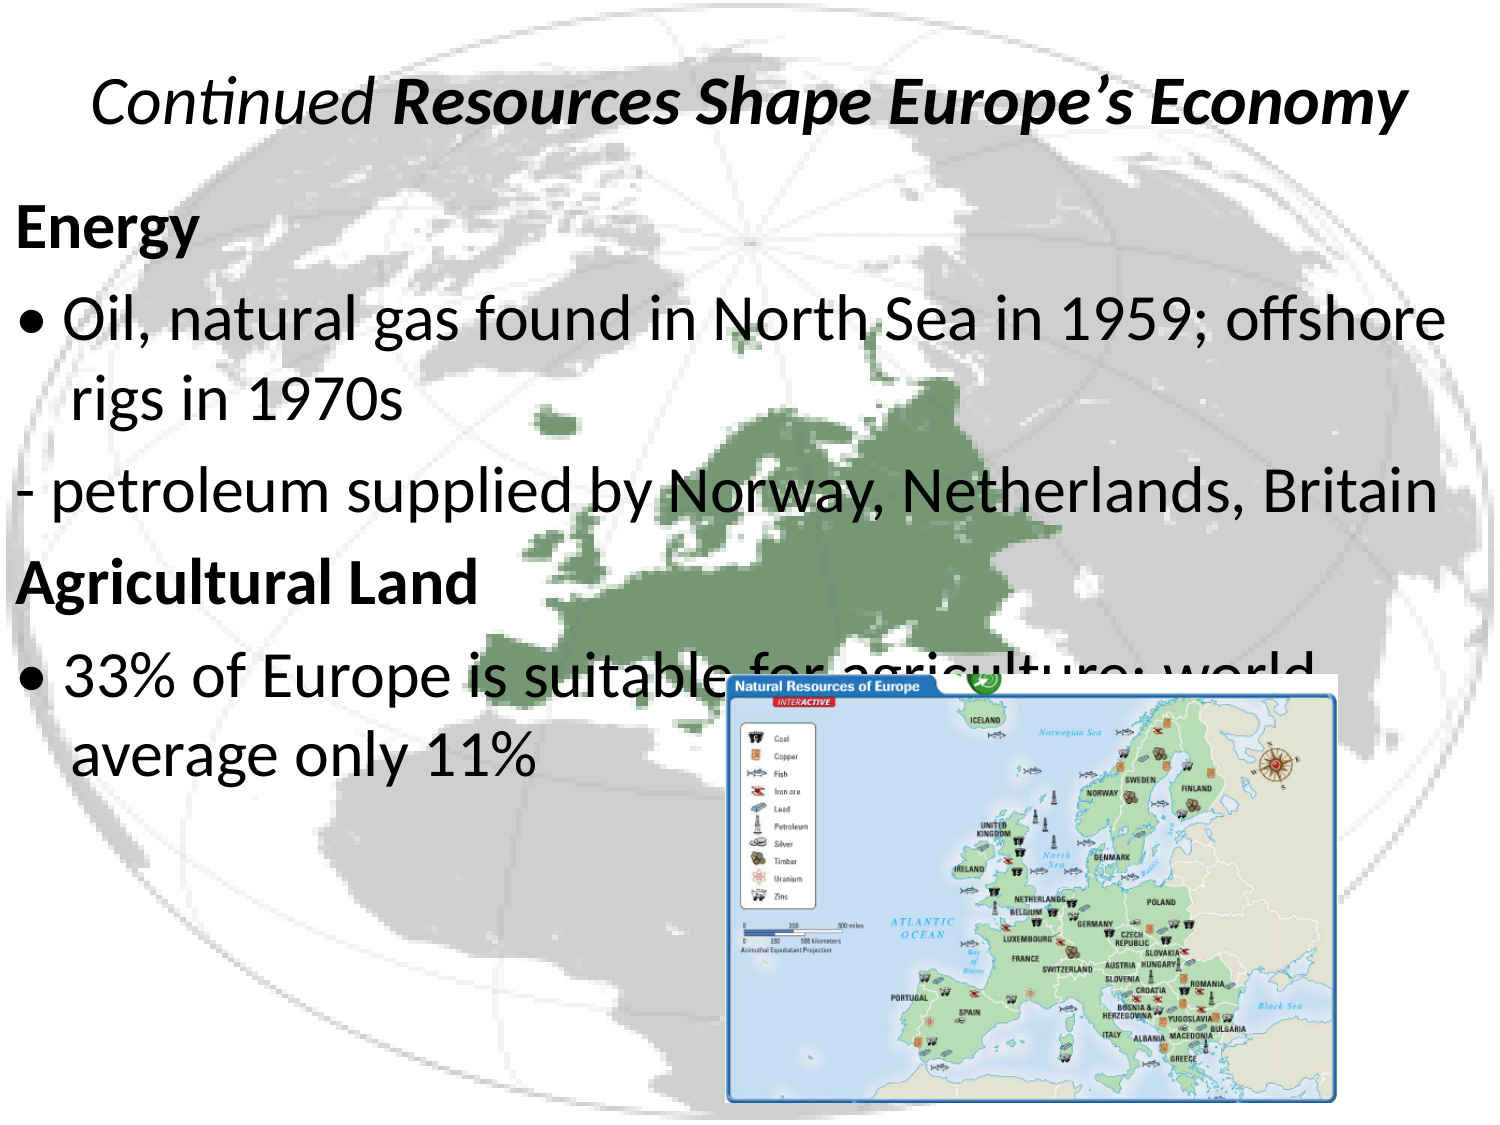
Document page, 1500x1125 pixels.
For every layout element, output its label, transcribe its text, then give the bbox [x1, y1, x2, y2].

title Continued Resources Shape Europe’s Economy [75, 45, 1425, 174]
list Energy • Oil, natural gas found in North Sea in 1959; offshore rigs in 1970s - petroleum supplied by Norway, Netherlands, Britain Agricultural Land • 33% of Europe is suitable for agriculture; world average only 11% [0, 174, 1500, 800]
picture [724, 674, 1338, 1104]
